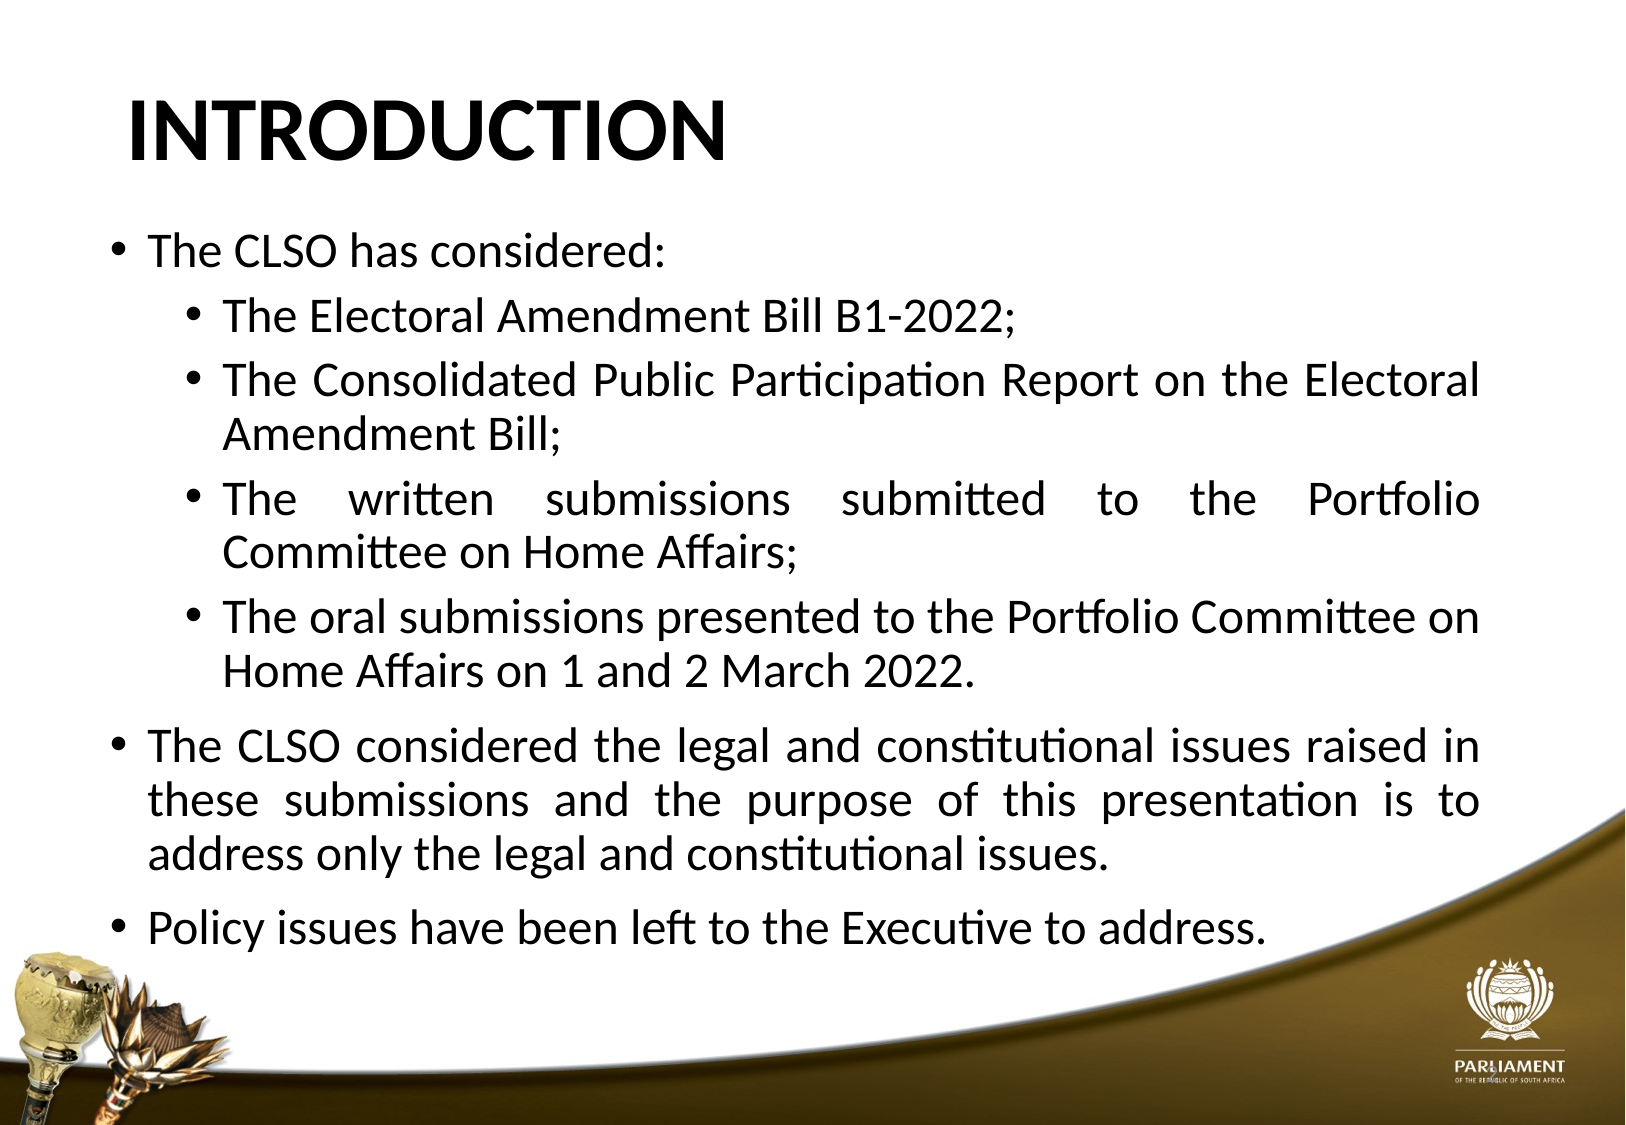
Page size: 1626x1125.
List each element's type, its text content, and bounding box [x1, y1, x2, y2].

list The CLSO has considered: The Electoral Amendment Bill B1-2022; The Consolidated Public Participation Report on the Electoral Amendment Bill; The written submissions submitted to the Portfolio Committee on Home Affairs; The oral submissions presented to the Portfolio Committee on Home Affairs on 1 and 2 March 2022. The CLSO considered the legal and constitutional issues raised in these submissions and the purpose of this presentation is to address only the legal and constitutional issues. Policy issues have been left to the Executive to address. [94, 217, 1497, 932]
slide_number 2 [1147, 1042, 1514, 1103]
picture [0, 0, 1626, 1125]
title INTRODUCTION [111, 22, 1514, 240]
